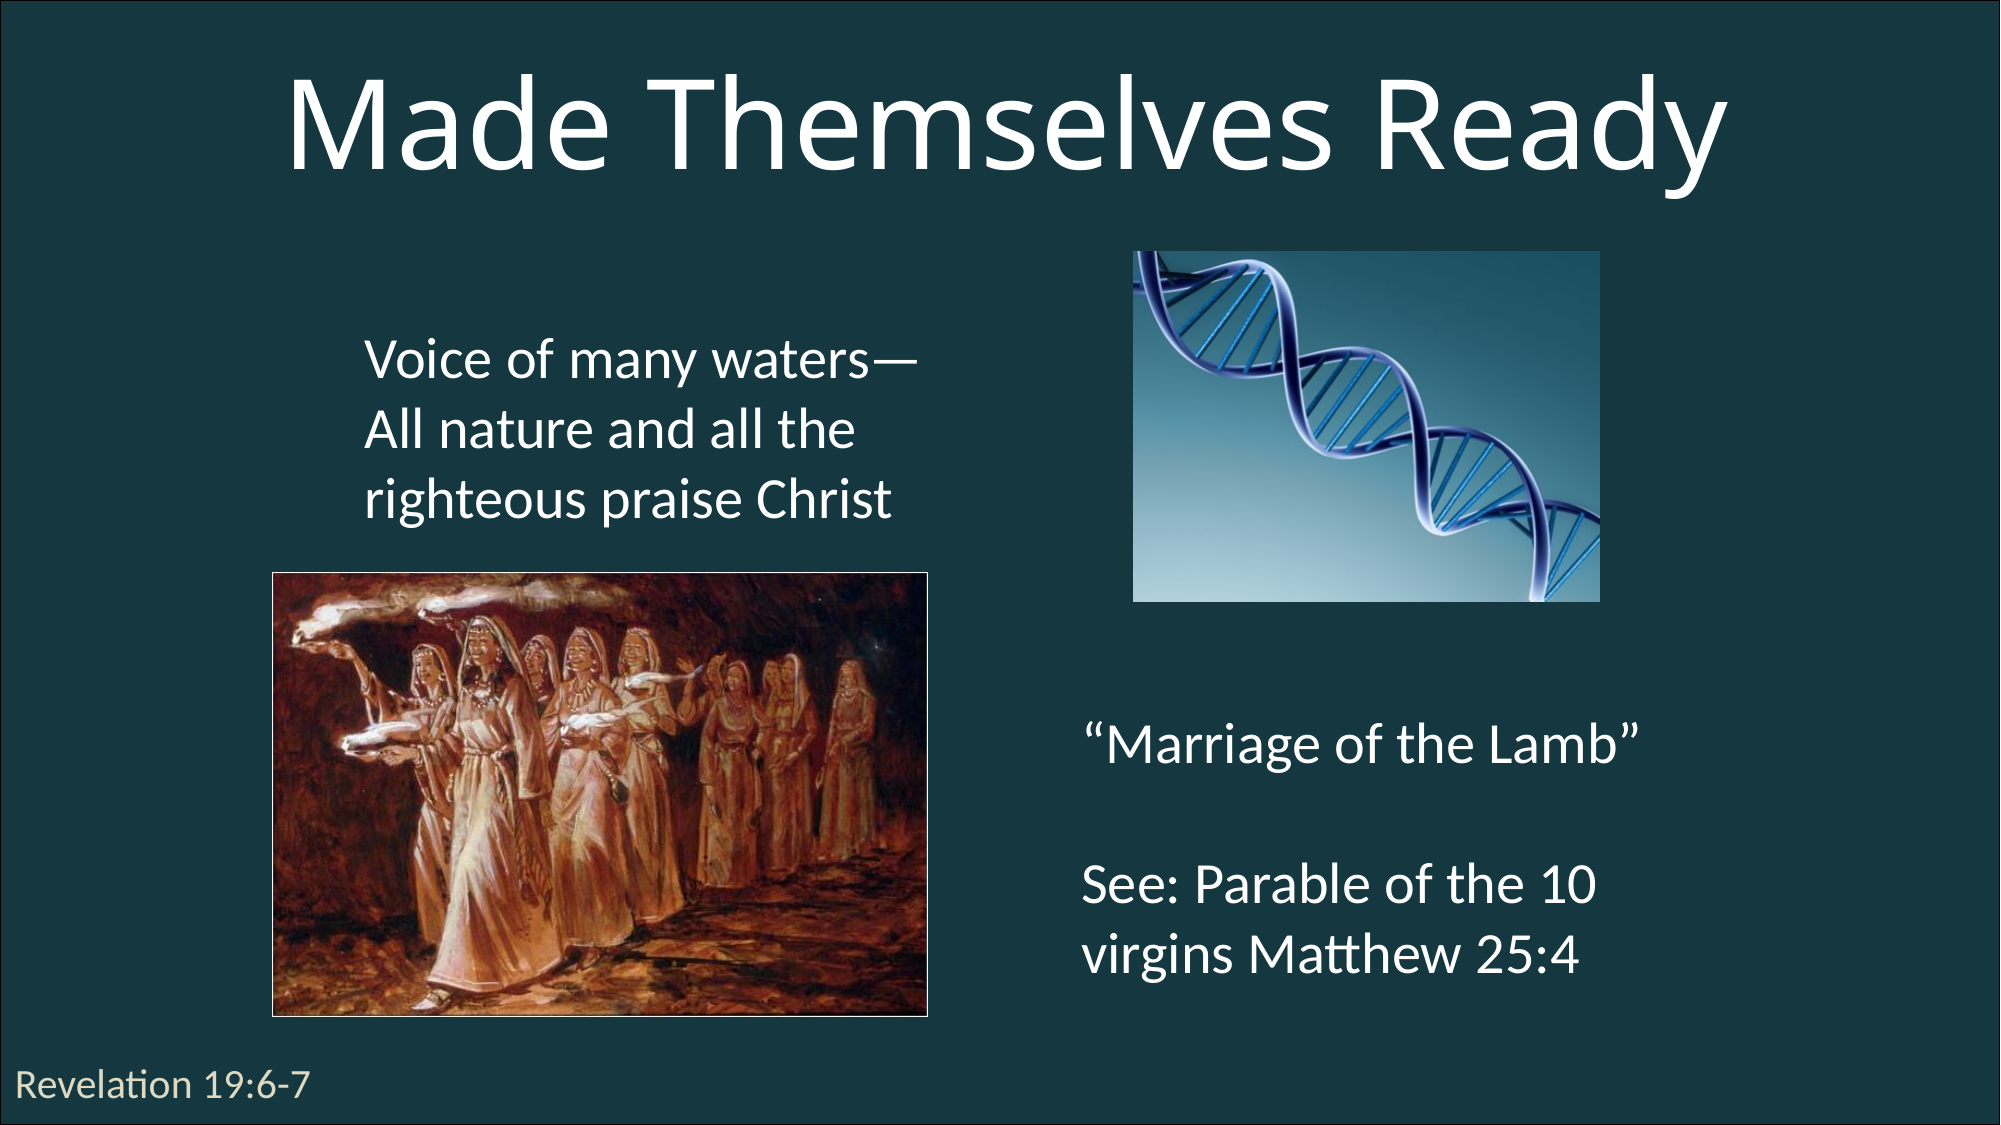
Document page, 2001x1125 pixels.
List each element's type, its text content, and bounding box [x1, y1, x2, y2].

text_box [0, 0, 2000, 1125]
picture [272, 572, 928, 1017]
text_box Made Themselves Ready [262, 37, 1750, 203]
text_box Revelation 19:6-7 [0, 1049, 600, 1115]
picture [1133, 251, 1600, 602]
text_box “Marriage of the Lamb” See: Parable of the 10 virgins Matthew 25:4 [1066, 697, 1667, 993]
text_box Voice of many waters— All nature and all the righteous praise Christ [349, 312, 950, 538]
